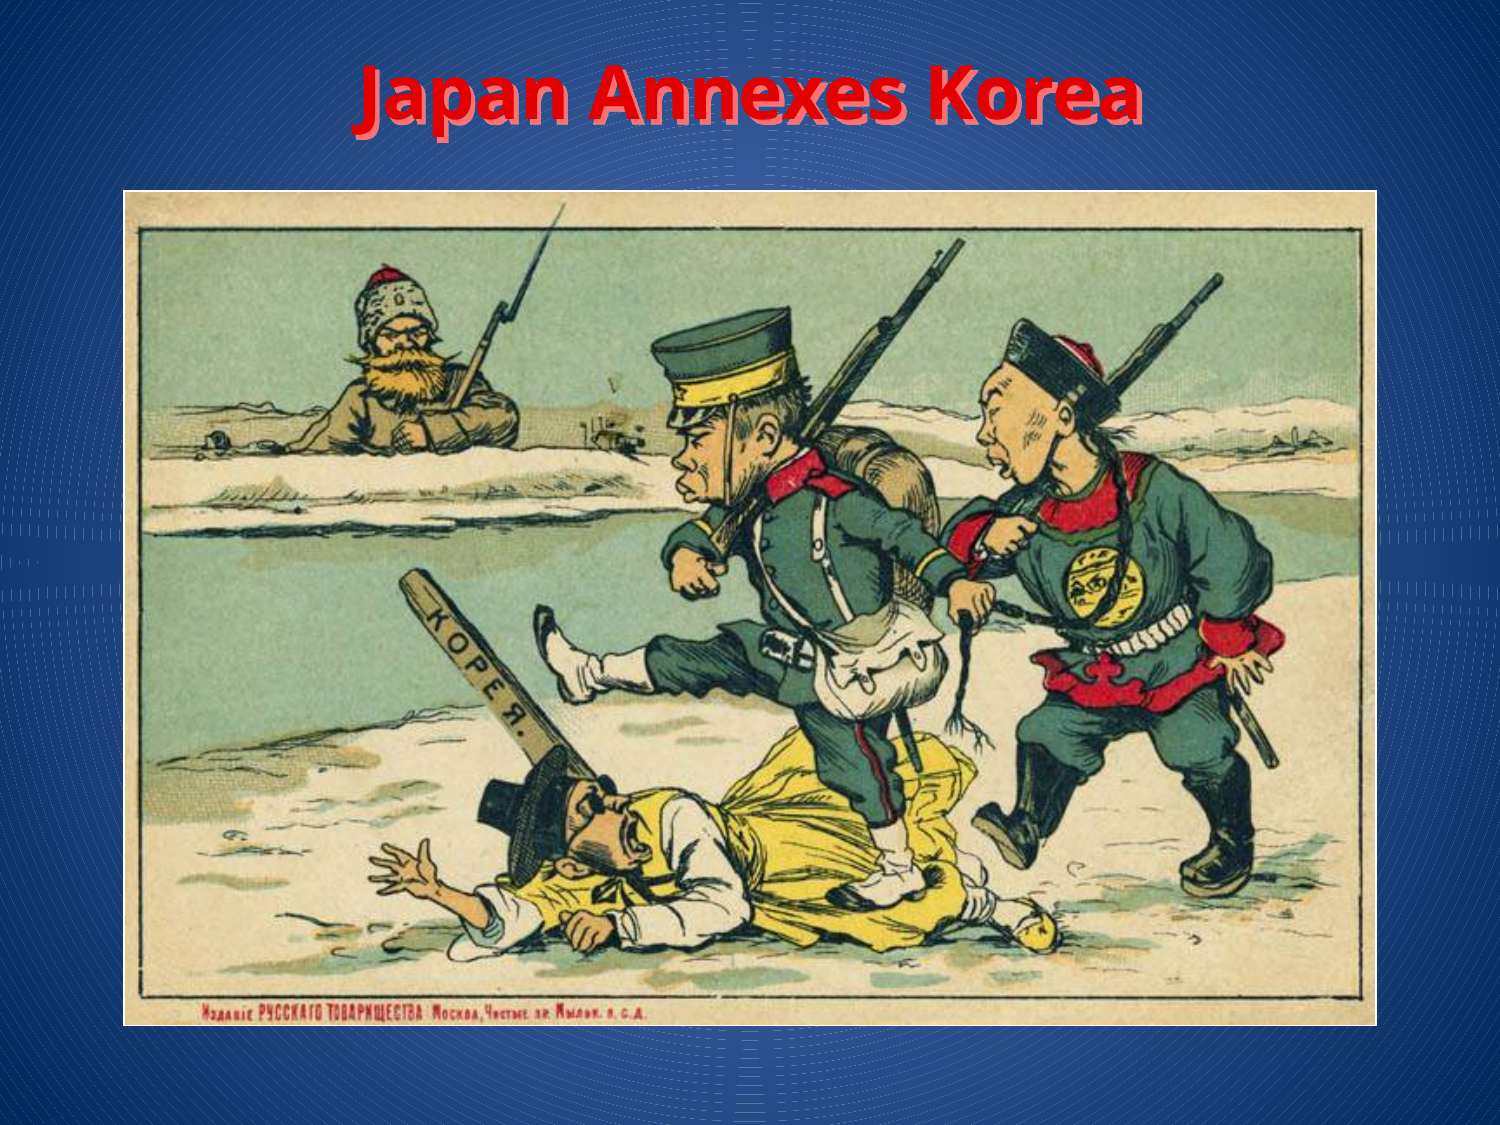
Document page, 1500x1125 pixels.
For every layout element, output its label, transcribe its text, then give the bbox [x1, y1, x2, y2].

picture [124, 191, 1376, 1026]
text_box Japan Annexes Korea [62, 37, 1438, 143]
